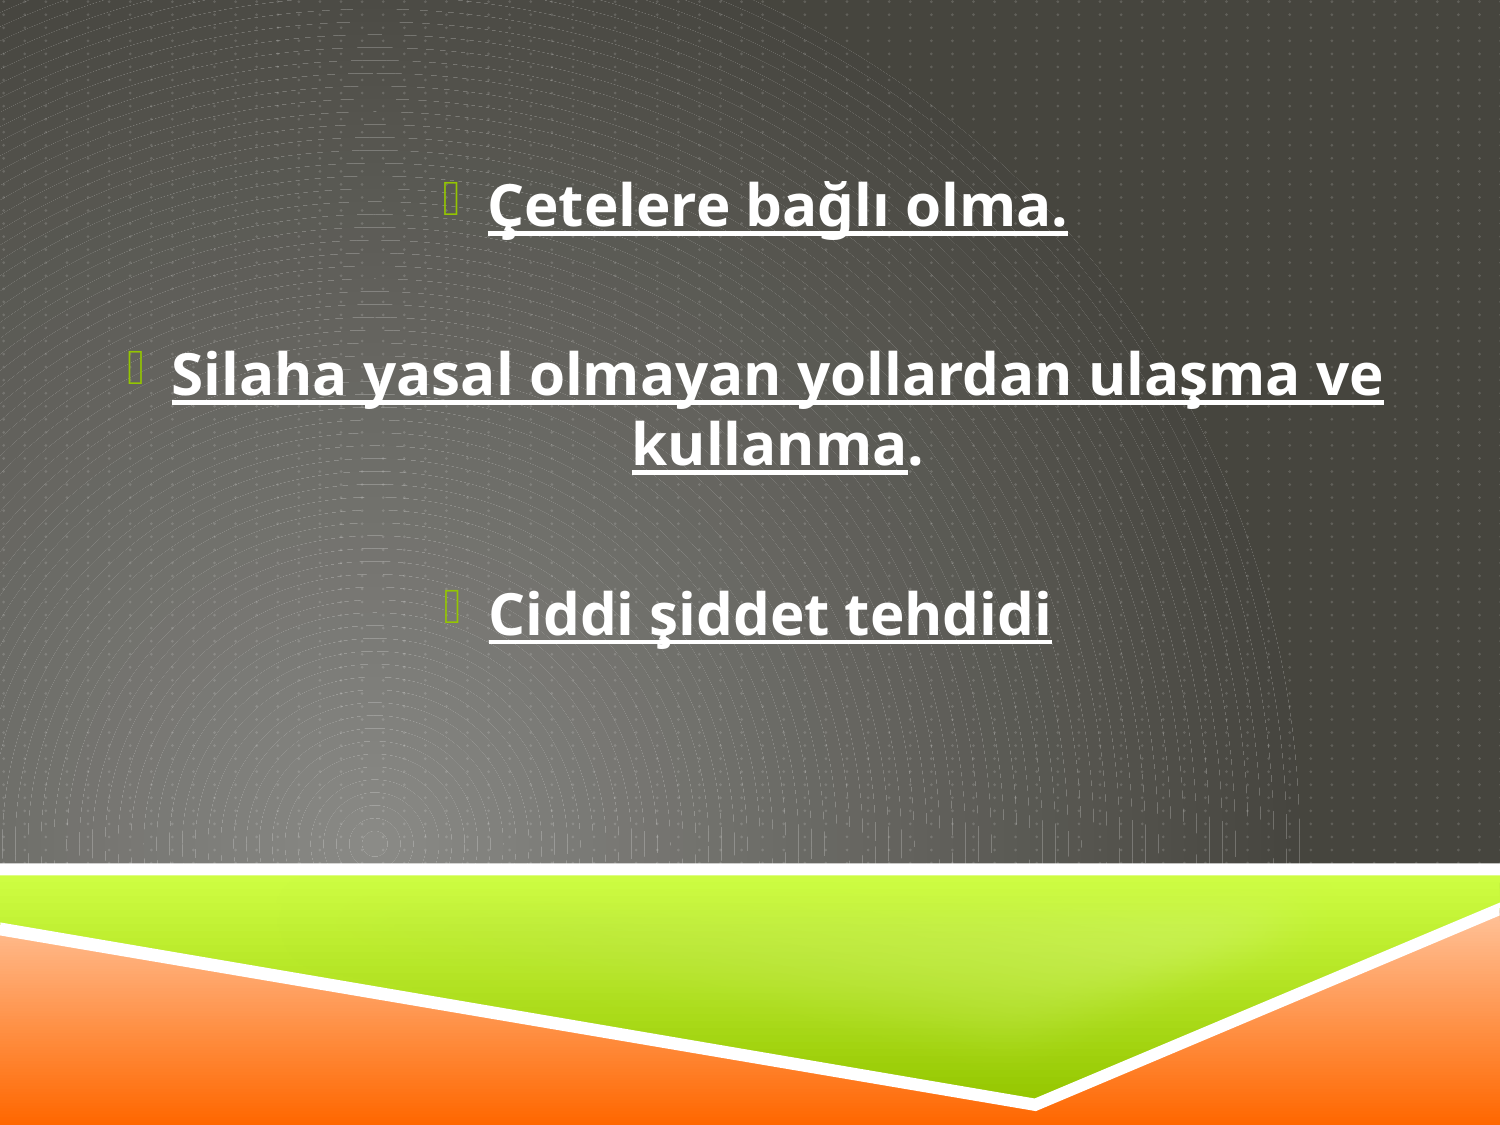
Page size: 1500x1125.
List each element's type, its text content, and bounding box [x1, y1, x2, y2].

list Çetelere bağlı olma. Silaha yasal olmayan yollardan ulaşma ve kullanma. Ciddi şiddet tehdidi [111, 160, 1388, 904]
